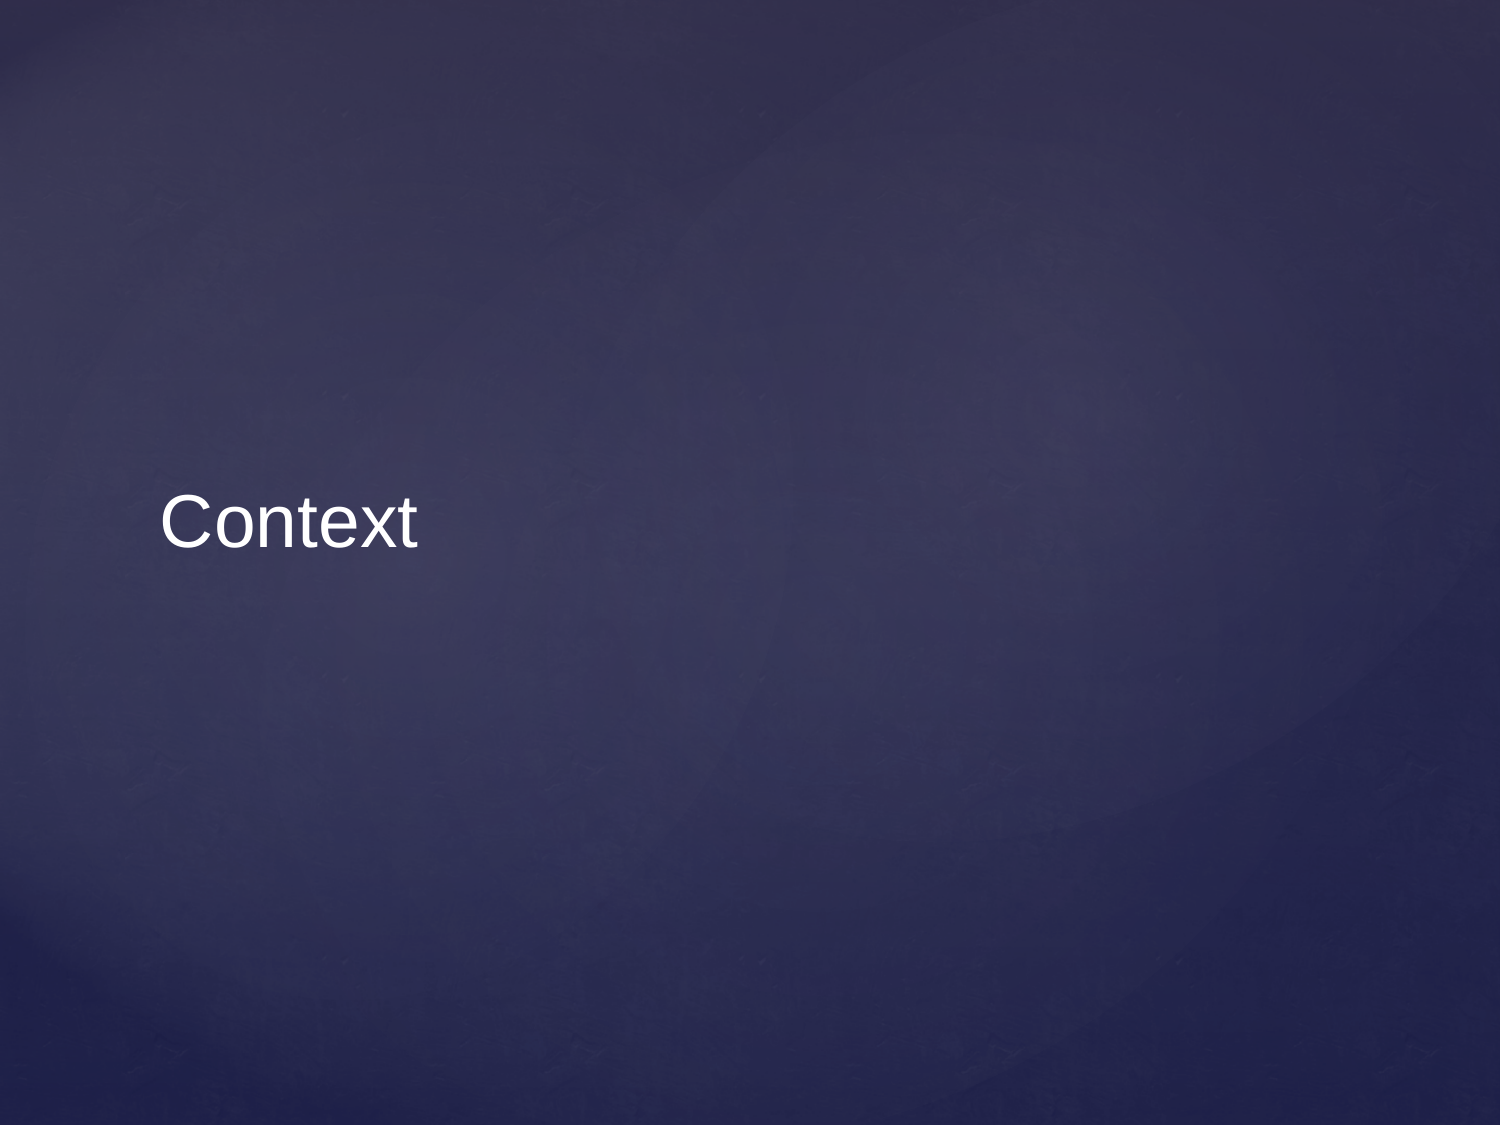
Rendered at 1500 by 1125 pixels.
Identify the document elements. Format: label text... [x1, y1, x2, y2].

text_box Context [145, 464, 434, 570]
